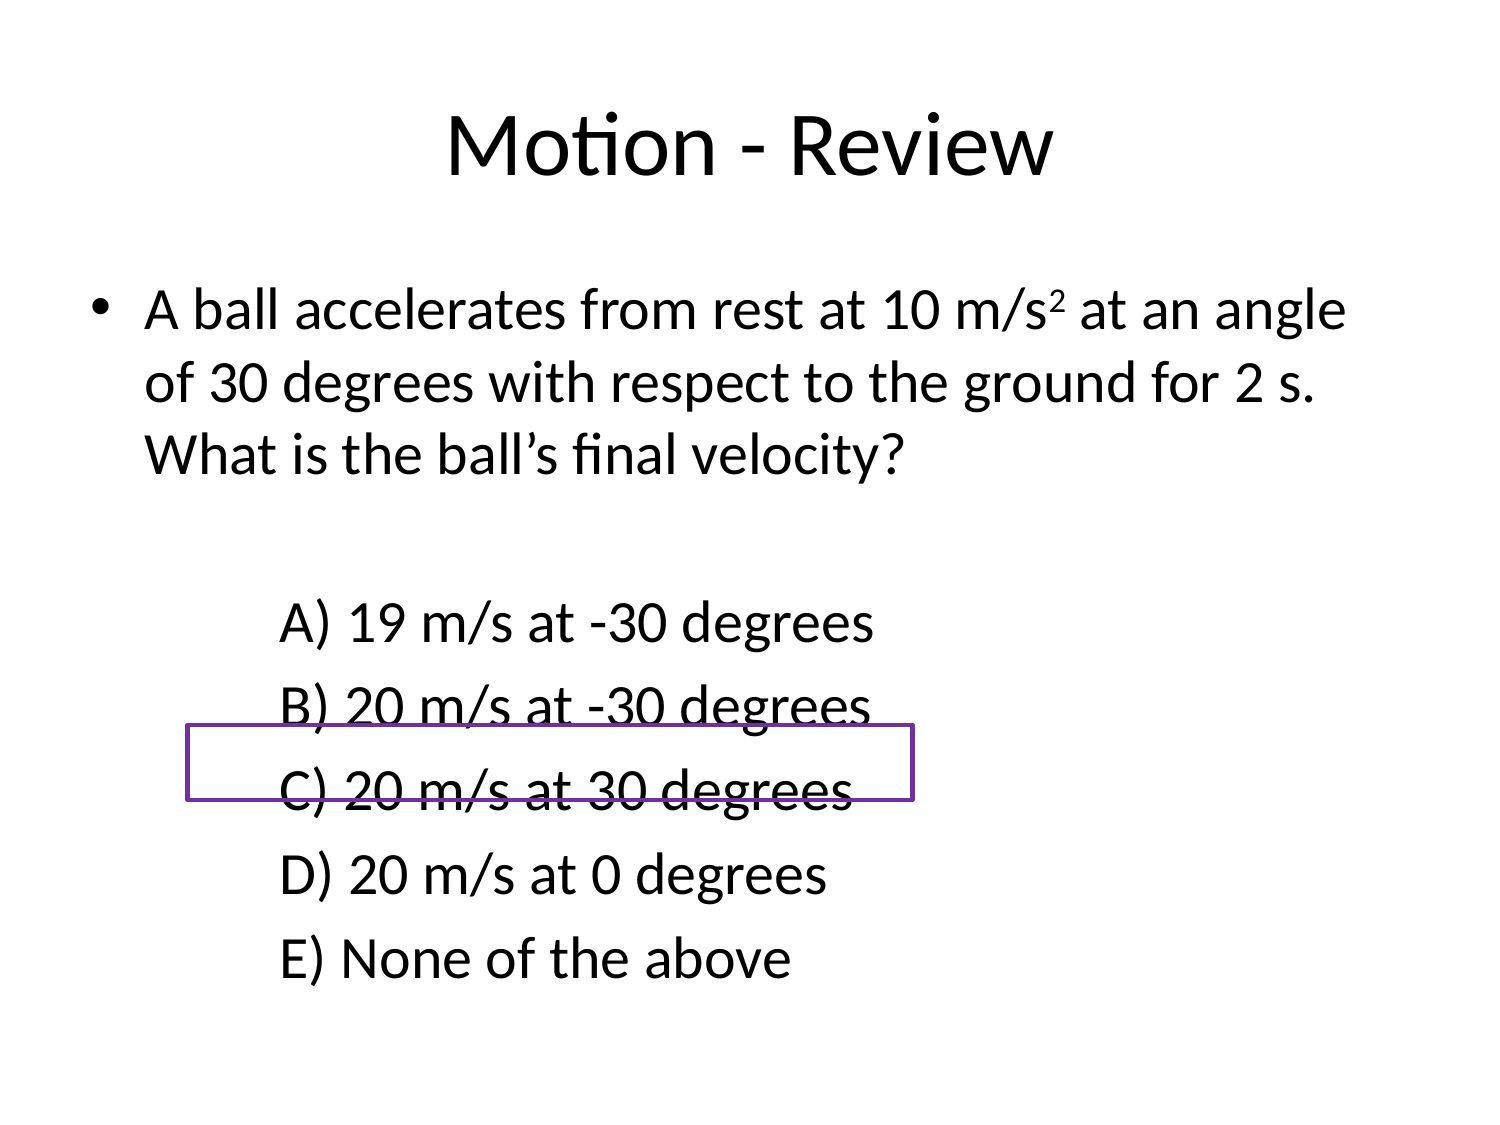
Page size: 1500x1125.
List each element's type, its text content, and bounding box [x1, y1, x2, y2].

title Motion - Review [75, 45, 1425, 233]
list A ball accelerates from rest at 10 m/s2 at an angle of 30 degrees with respect to the ground for 2 s. What is the ball’s final velocity? A) 19 m/s at -30 degrees B) 20 m/s at -30 degrees C) 20 m/s at 30 degrees D) 20 m/s at 0 degrees E) None of the above [75, 262, 1425, 1005]
text_box [185, 723, 915, 802]
